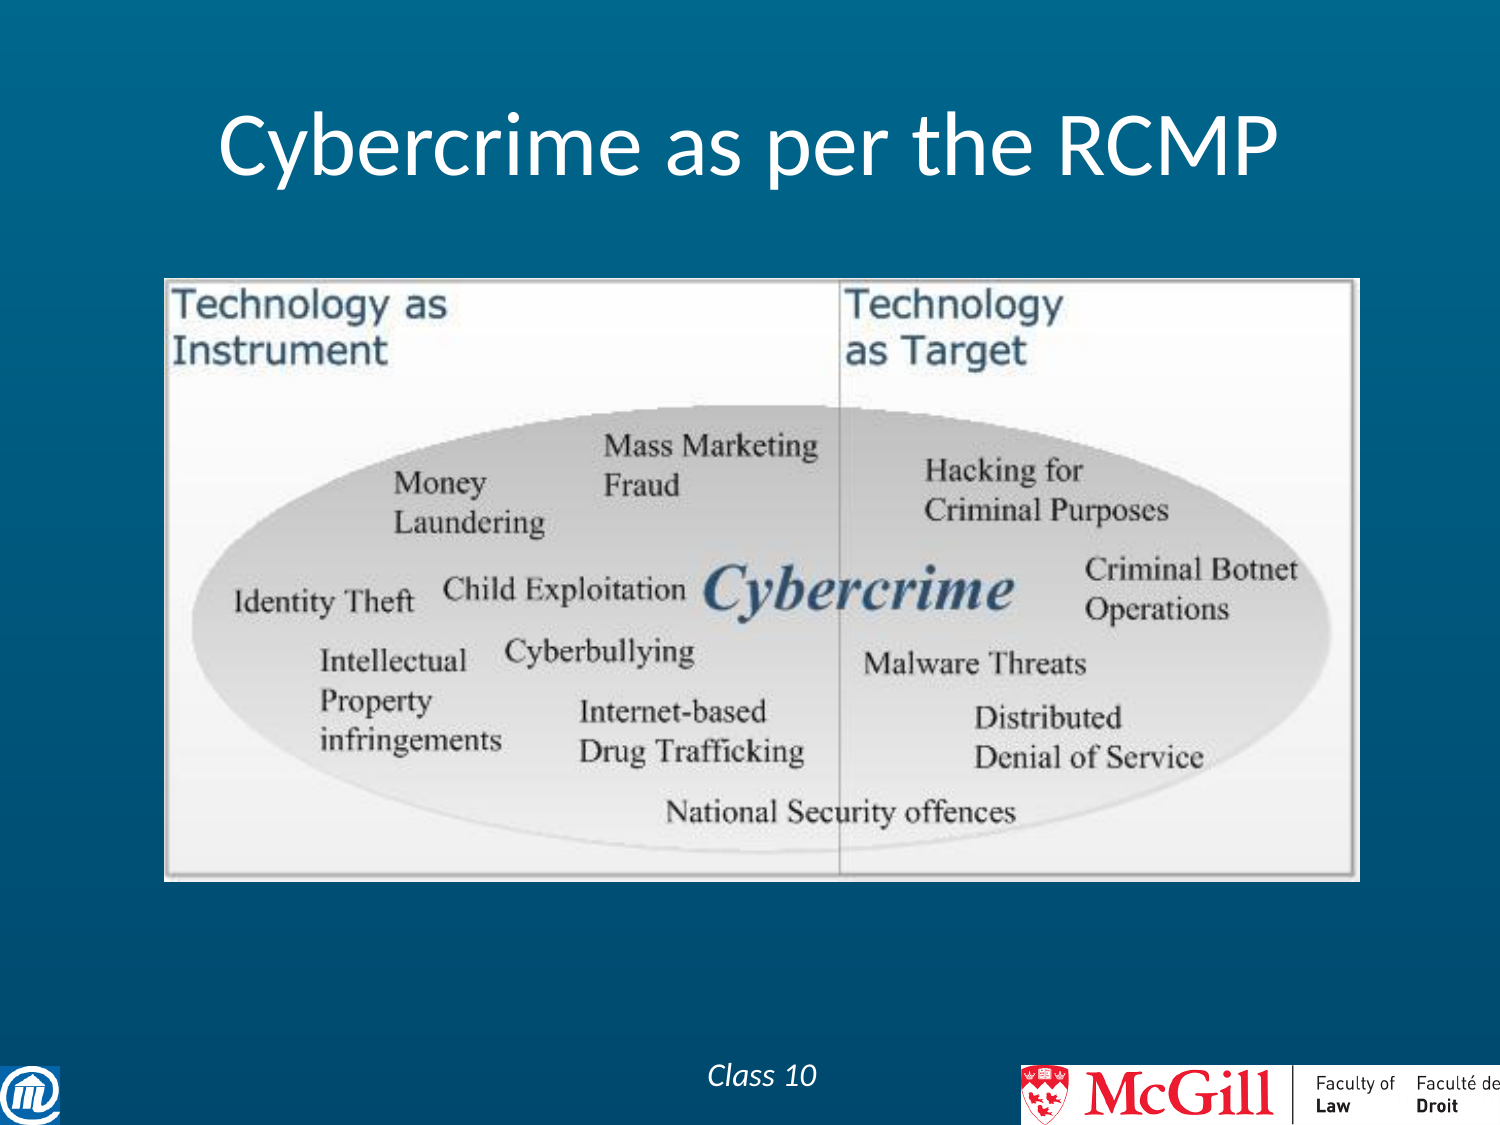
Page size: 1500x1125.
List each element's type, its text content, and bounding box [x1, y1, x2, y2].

title Cybercrime as per the RCMP [75, 45, 1425, 233]
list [164, 278, 1360, 882]
picture [0, 1067, 59, 1125]
picture [1022, 1066, 1500, 1125]
footer Class 10 [490, 1042, 1034, 1103]
